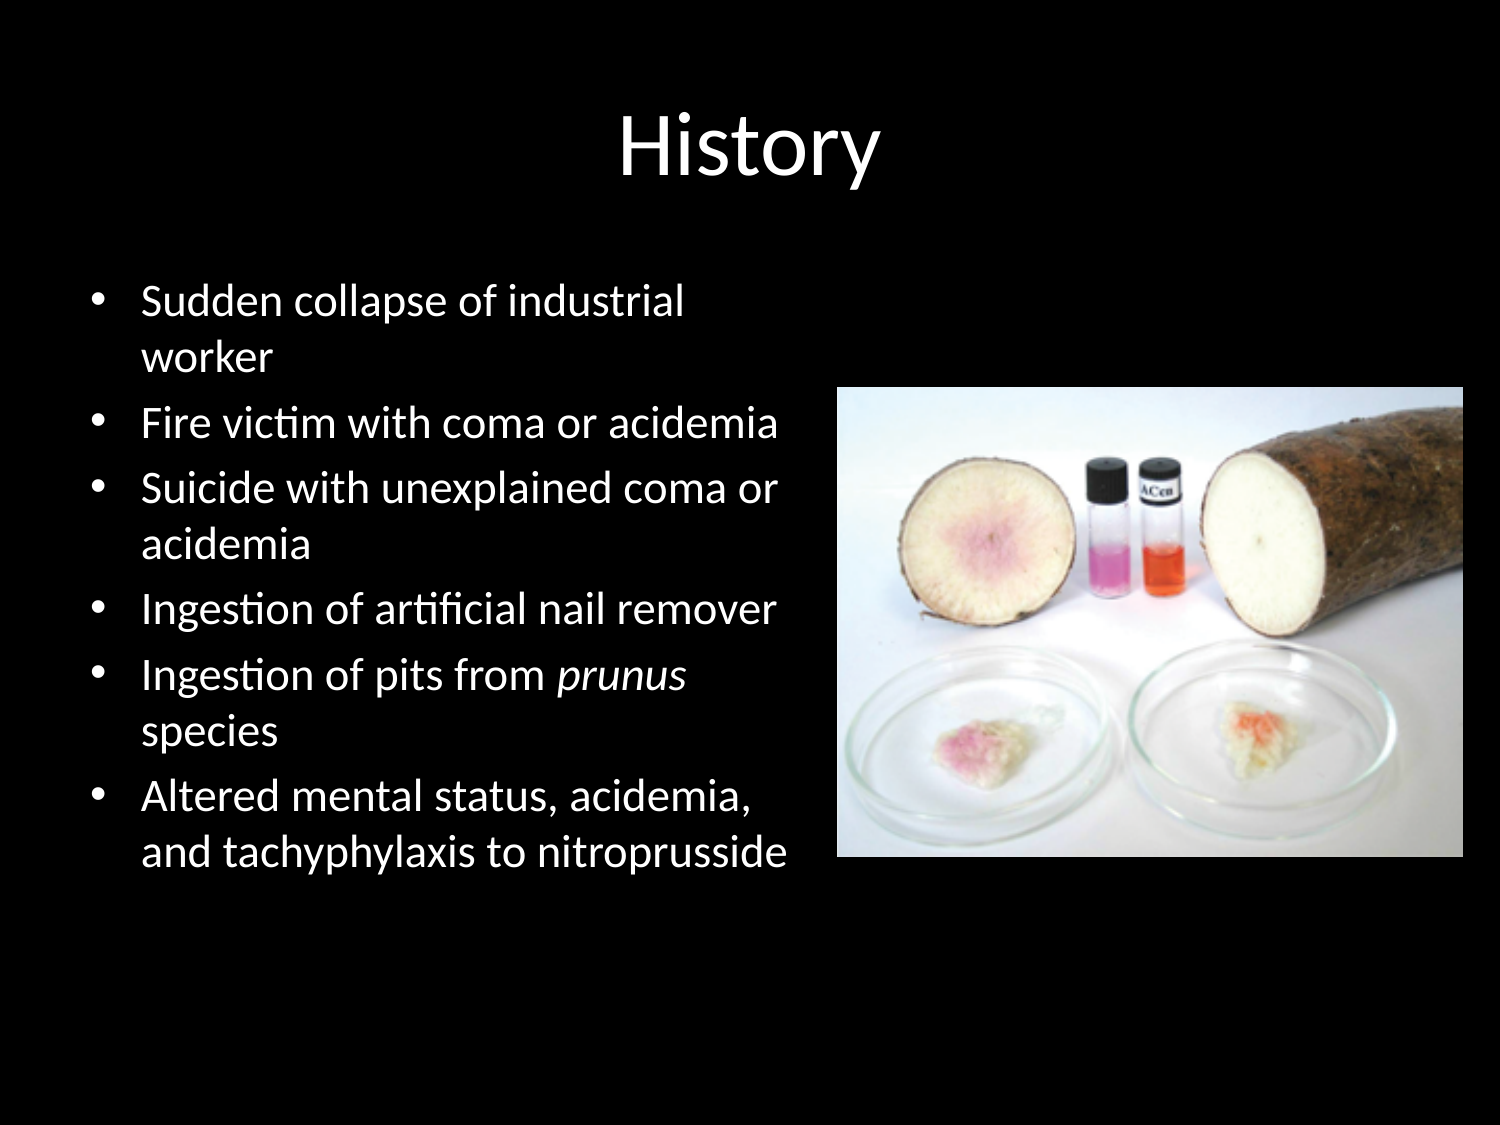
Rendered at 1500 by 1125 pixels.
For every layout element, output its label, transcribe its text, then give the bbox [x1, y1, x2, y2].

title History [75, 45, 1425, 233]
picture [837, 387, 1463, 857]
list Sudden collapse of industrial worker Fire victim with coma or acidemia Suicide with unexplained coma or acidemia Ingestion of artificial nail remover Ingestion of pits from prunus species Altered mental status, acidemia, and tachyphylaxis to nitroprusside [75, 262, 825, 1005]
